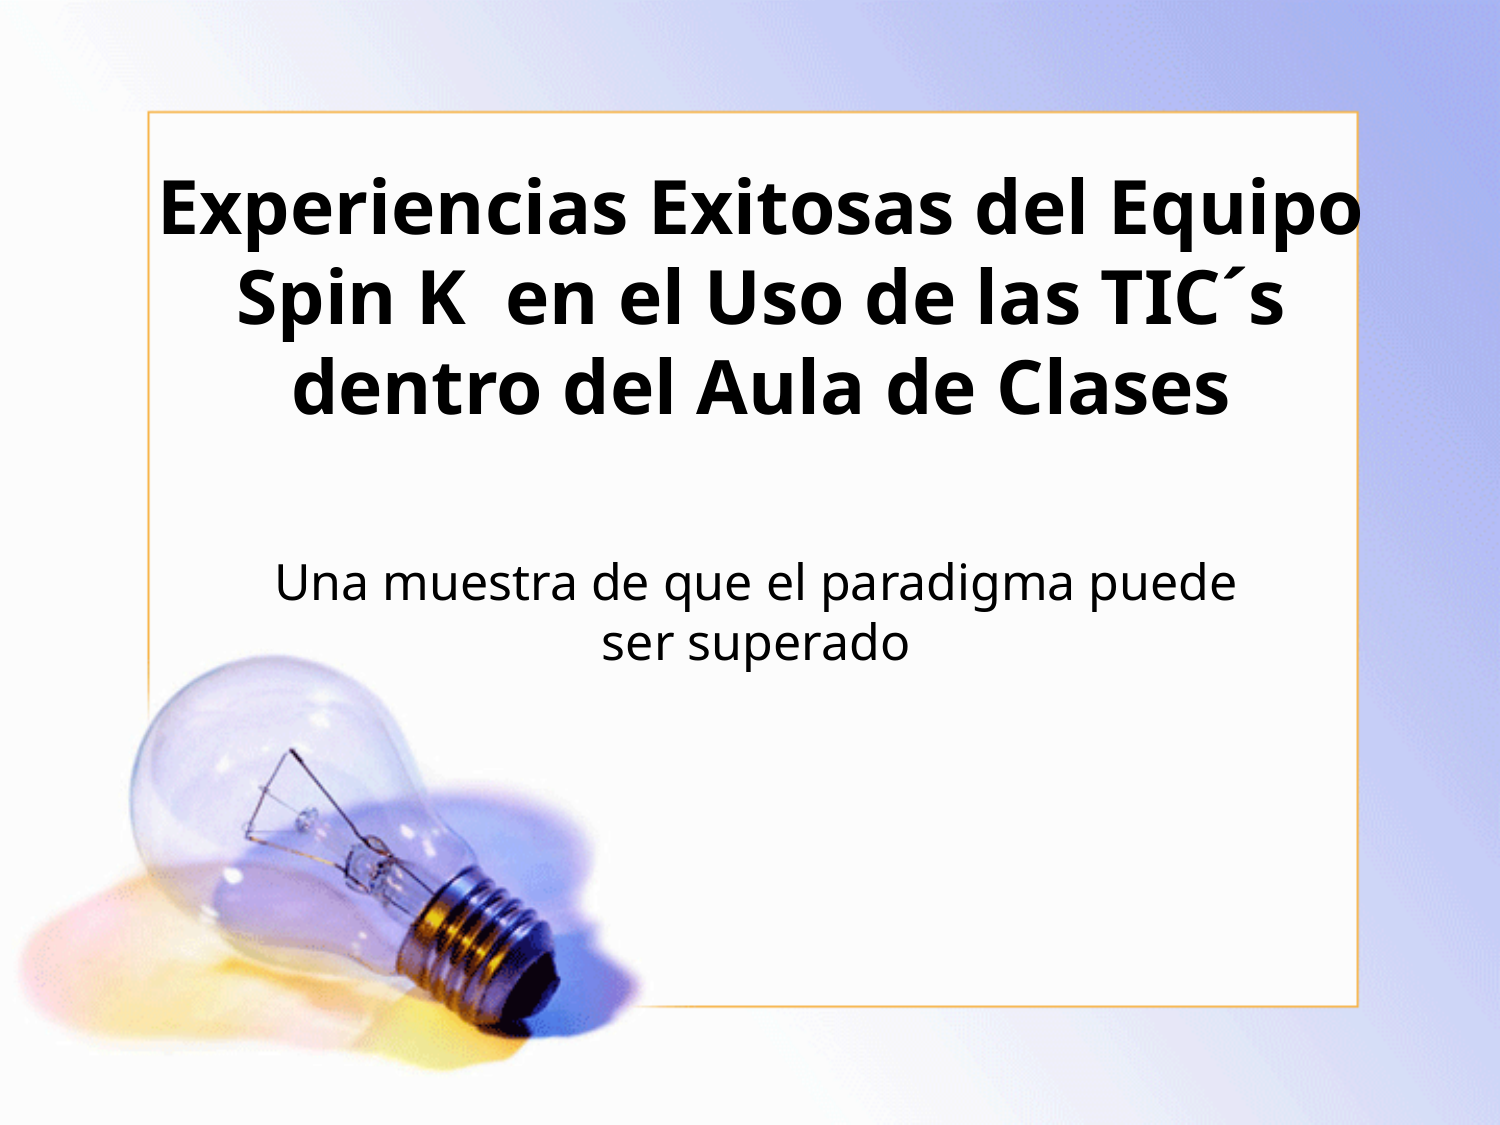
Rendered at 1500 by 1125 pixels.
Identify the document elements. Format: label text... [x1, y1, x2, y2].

picture [0, 0, 1500, 1125]
subtitle Una muestra de que el paradigma puede ser superado [224, 549, 1288, 626]
title Experiencias Exitosas del Equipo Spin K en el Uso de las TIC´s dentro del Aula de Clases [123, 196, 1400, 438]
